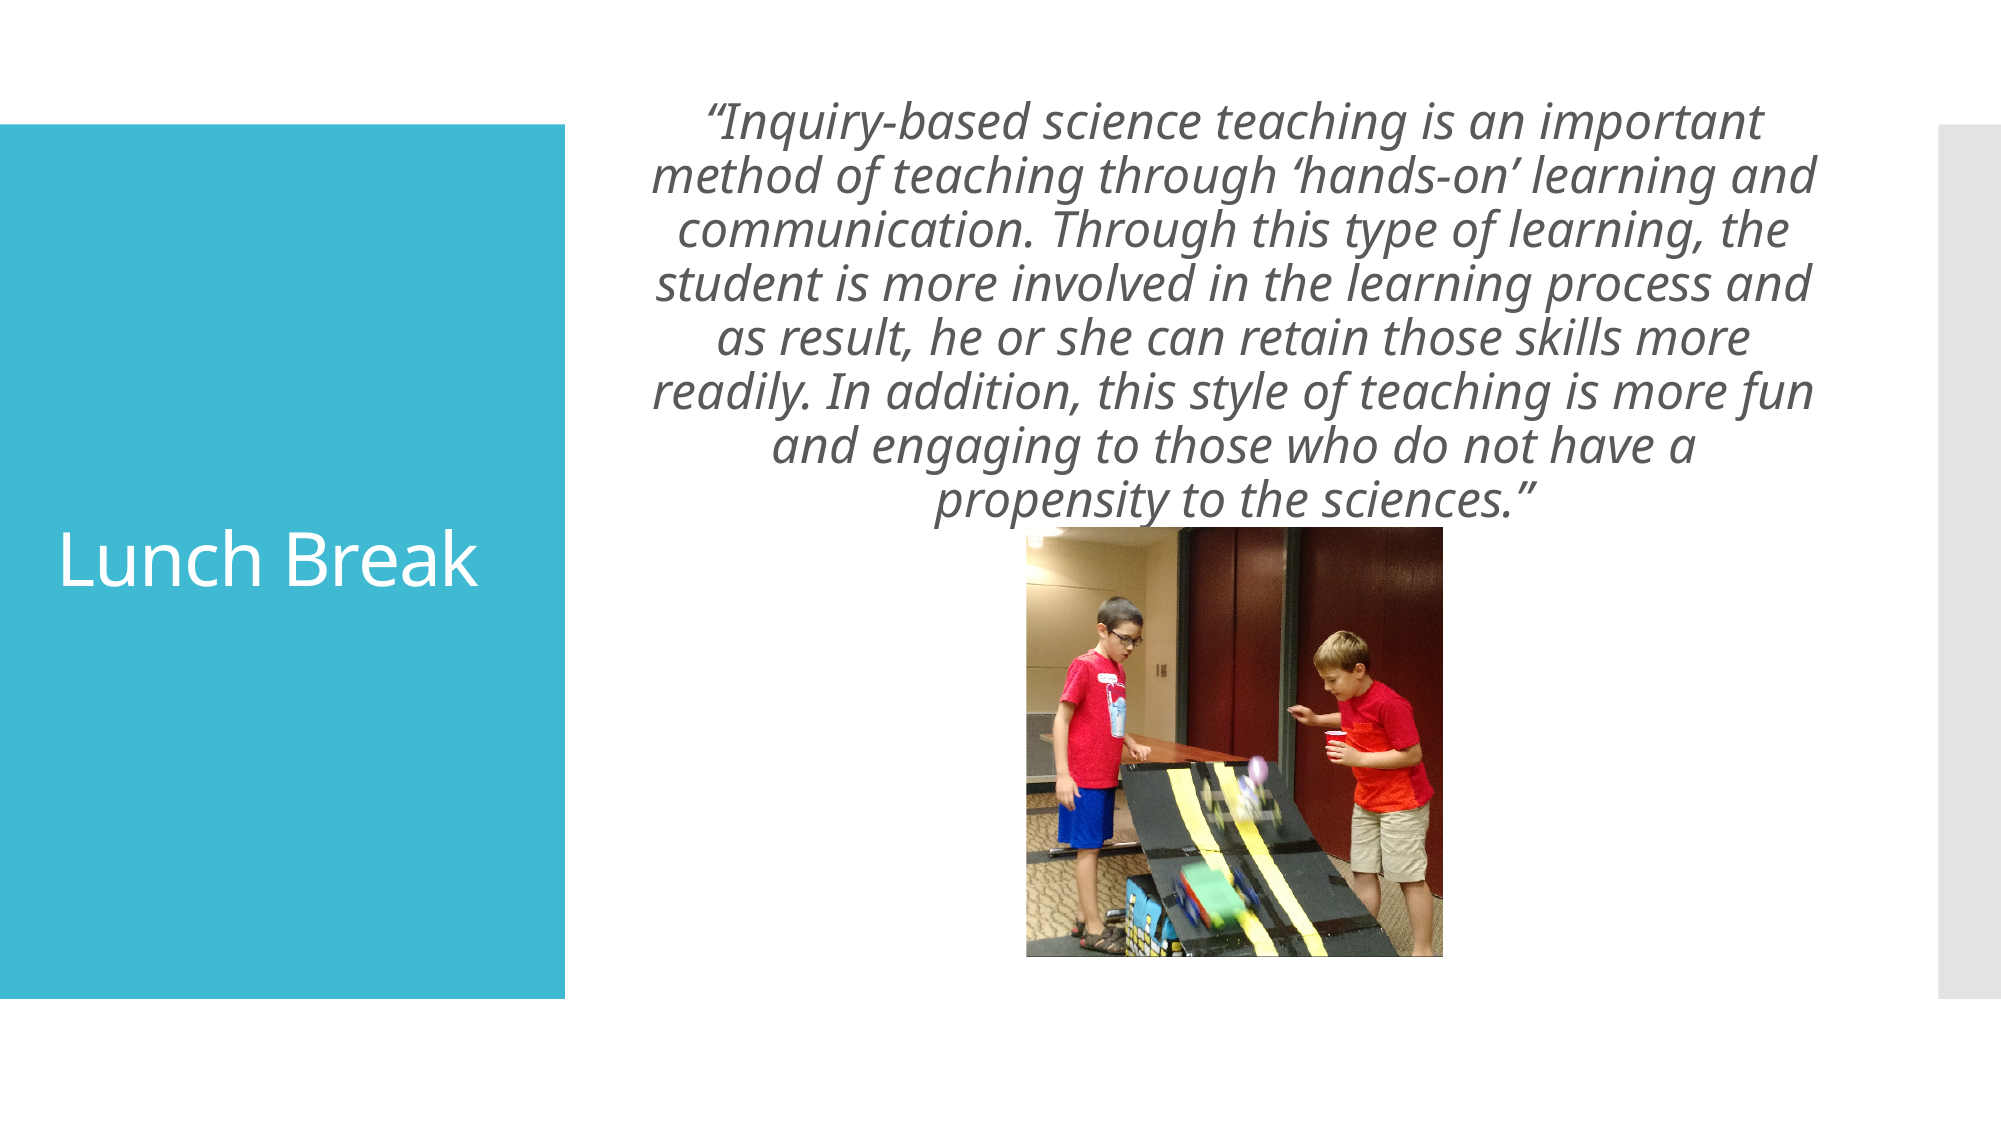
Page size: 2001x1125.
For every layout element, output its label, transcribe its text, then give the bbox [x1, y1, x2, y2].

title Lunch Break [41, 184, 525, 940]
list “Inquiry-based science teaching is an important method of teaching through ‘hands-on’ learning and communication. Through this type of learning, the student is more involved in the learning process and as result, he or she can retain those skills more readily. In addition, this style of teaching is more fun and engaging to those who do not have a propensity to the sciences.” [634, 141, 1835, 562]
picture [1026, 527, 1444, 958]
